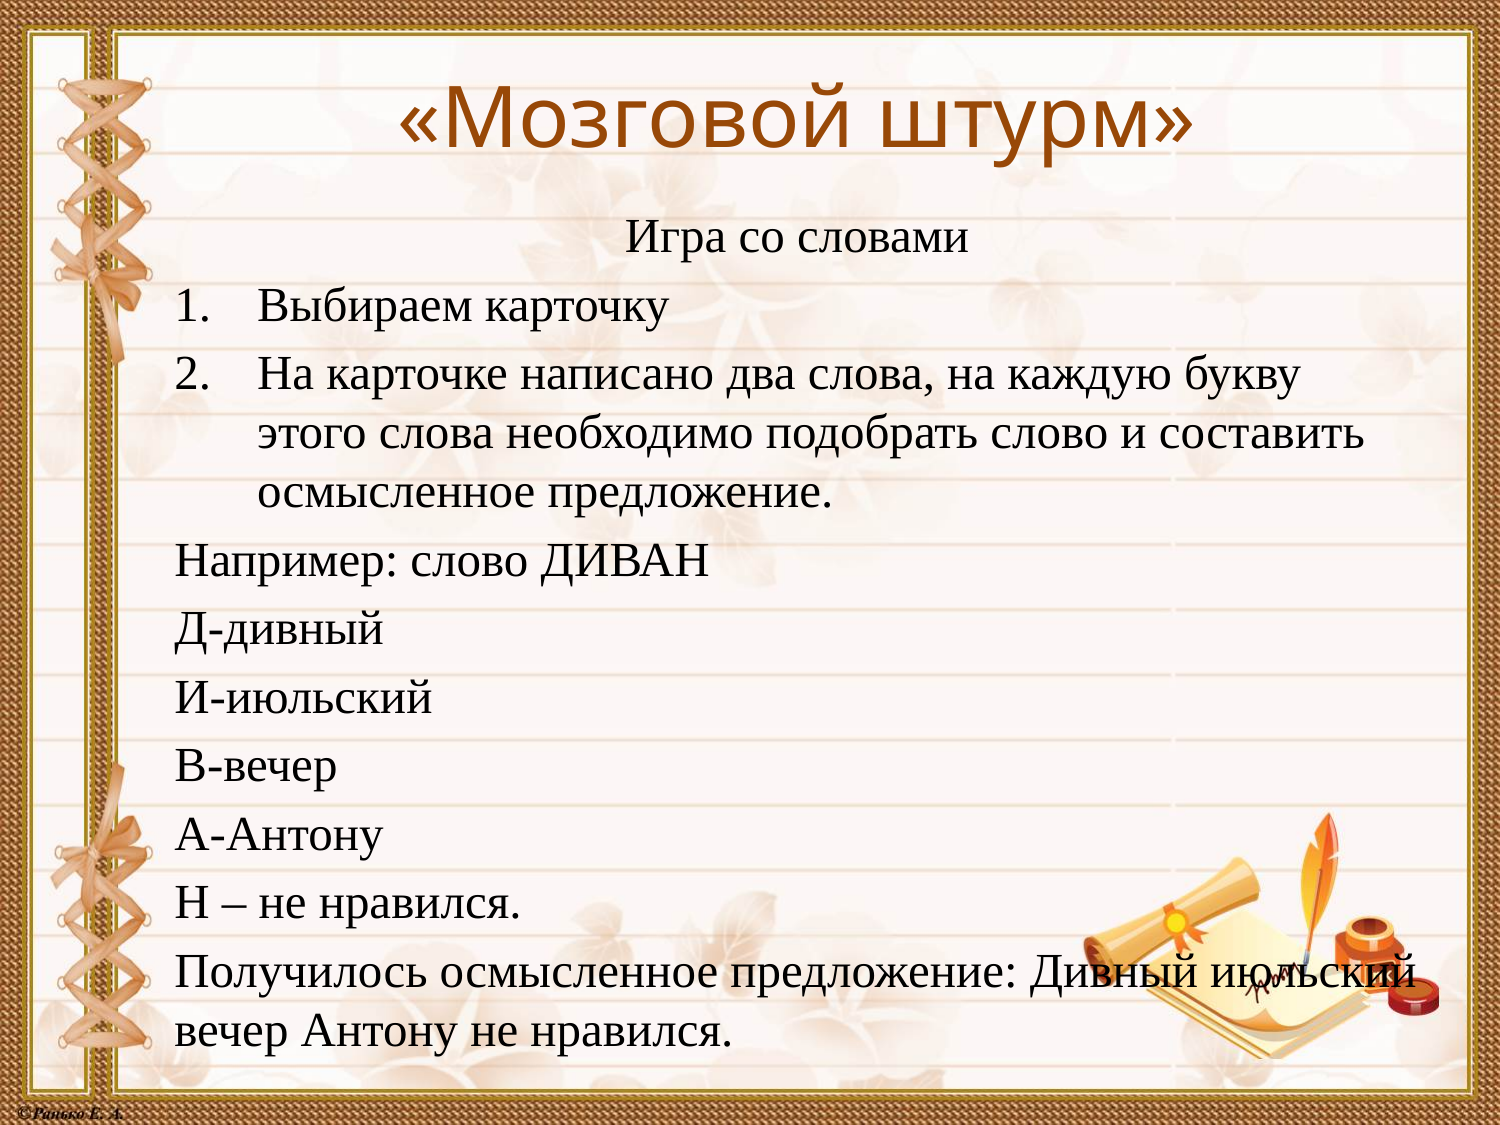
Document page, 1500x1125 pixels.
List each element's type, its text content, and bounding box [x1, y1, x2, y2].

list Игра со словами Выбираем карточку На карточке написано два слова, на каждую букву этого слова необходимо подобрать слово и составить осмысленное предложение. Например: слово ДИВАН Д-дивный И-июльский В-вечер А-Антону Н – не нравился. Получилось осмысленное предложение: Дивный июльский вечер Антону не нравился. [159, 196, 1436, 1071]
picture [0, 0, 1500, 1125]
title «Мозговой штурм» [159, 54, 1436, 173]
